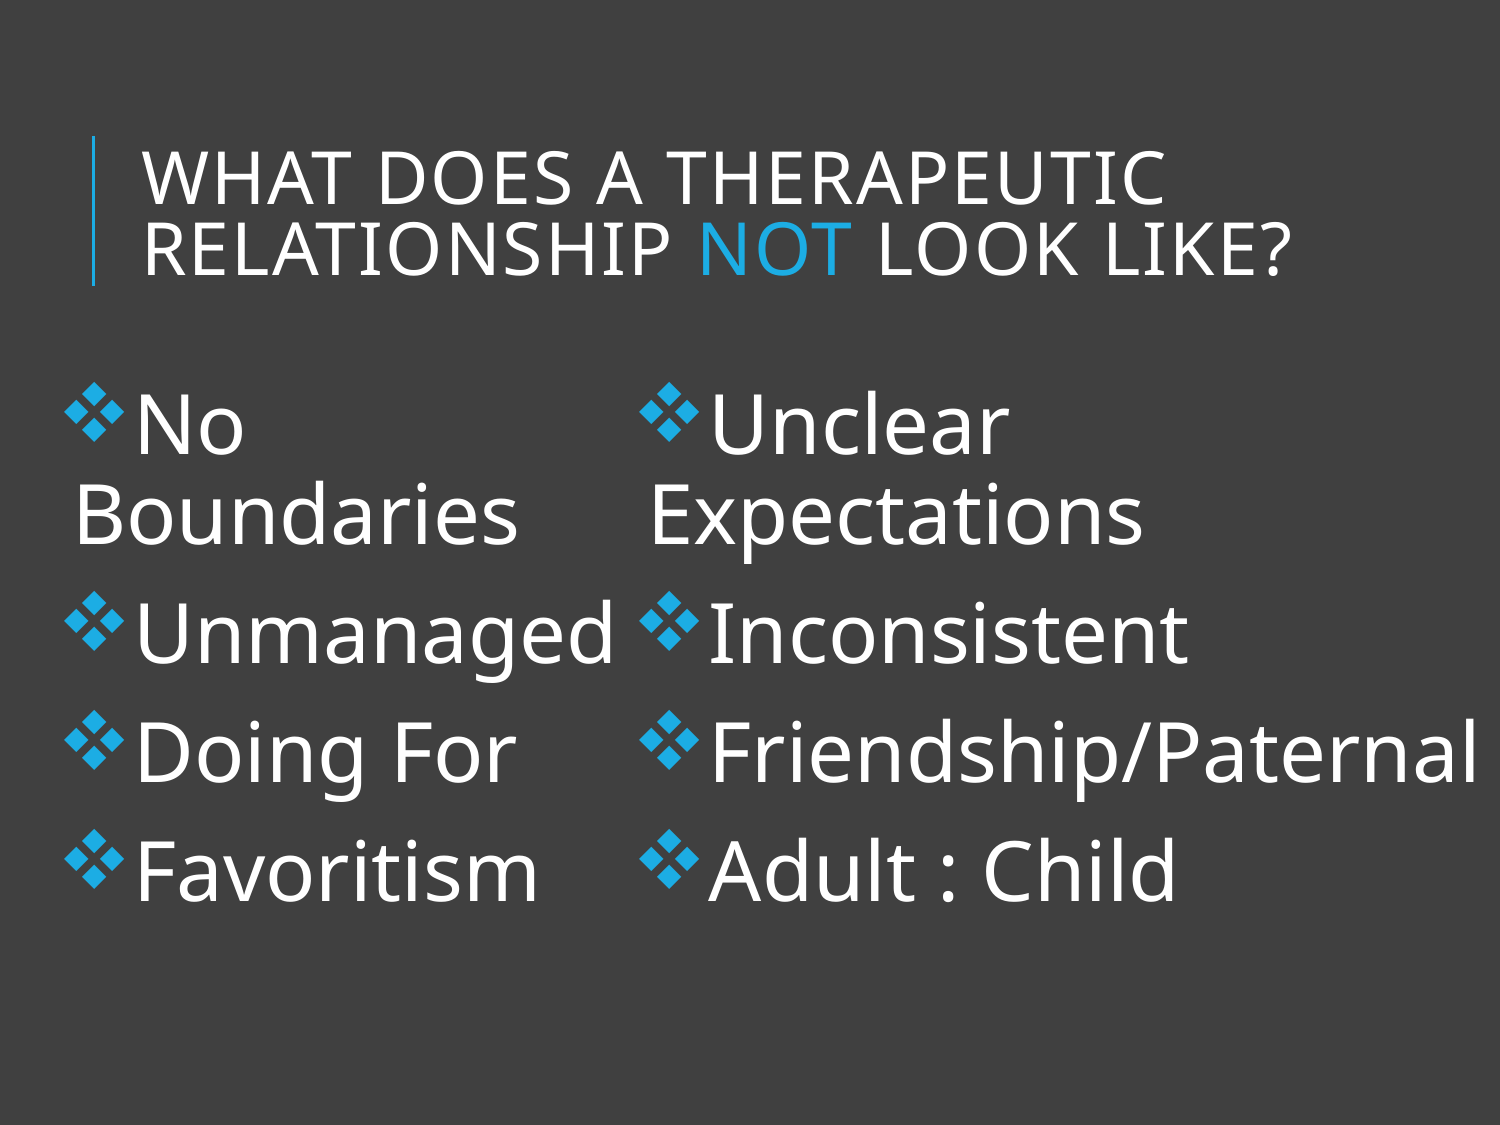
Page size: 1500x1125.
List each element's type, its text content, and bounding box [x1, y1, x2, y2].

title What does a therapeutic relationship NOT look like? [126, 96, 1322, 342]
list No Boundaries Unmanaged Doing For Favoritism [50, 375, 624, 1035]
list Unclear Expectations Inconsistent Friendship/Paternal Adult : Child [624, 375, 1500, 1035]
